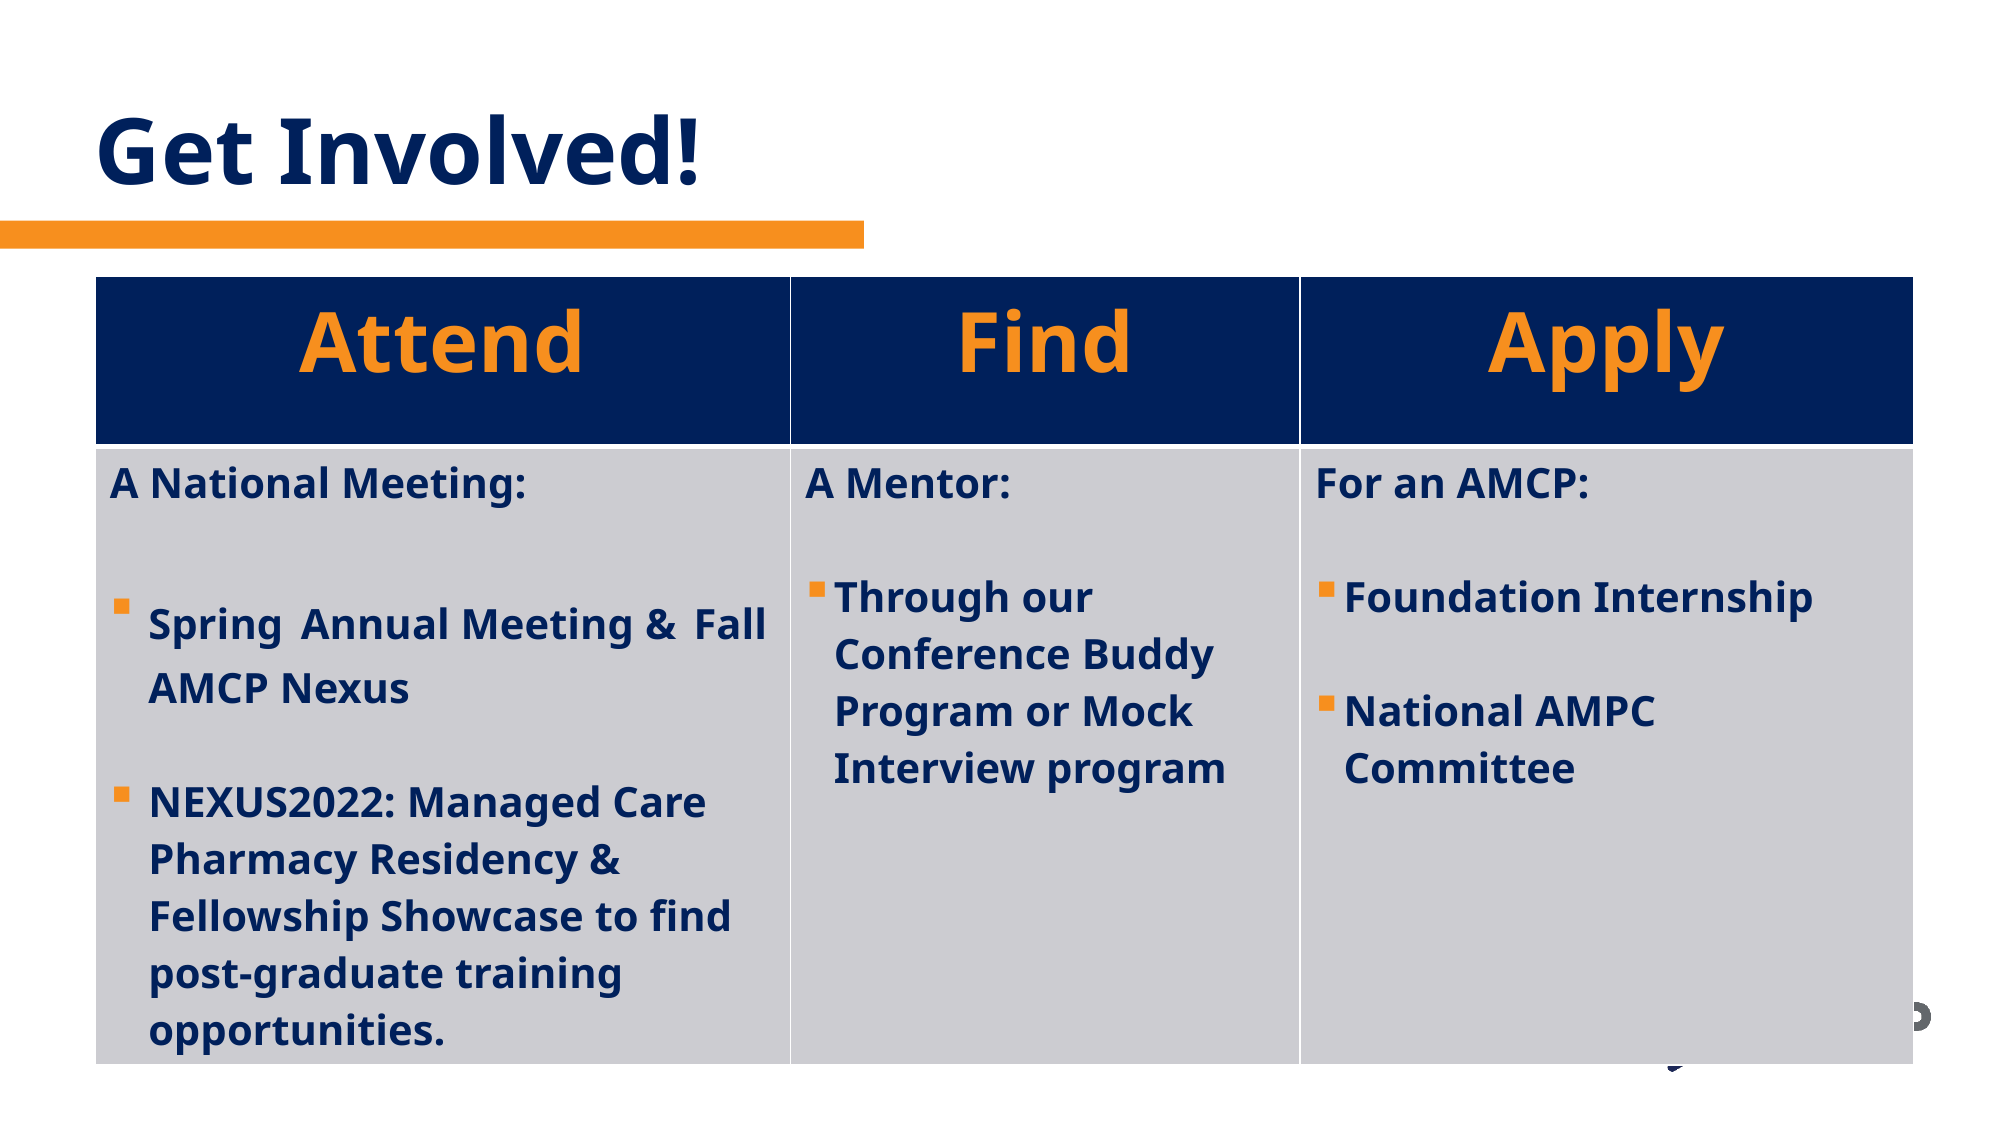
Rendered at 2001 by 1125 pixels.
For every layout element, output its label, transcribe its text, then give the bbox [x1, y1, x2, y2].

table_header Apply [1301, 277, 1913, 444]
picture [1631, 979, 1932, 1073]
table_cell For an AMCP: Foundation Internship National AMPC Committee [1301, 449, 1913, 1064]
title Get Involved! [94, 104, 1794, 201]
table_header Attend [96, 277, 790, 444]
table_cell A Mentor: Through our Conference Buddy Program or Mock Interview program [791, 449, 1299, 1064]
table_header Find [791, 277, 1299, 444]
table_cell A National Meeting: Spring Annual Meeting & Fall AMCP Nexus NEXUS2022: Managed Care Pharmacy Residency & Fellowship Showcase to find post-graduate training opportunities. [96, 449, 790, 1064]
